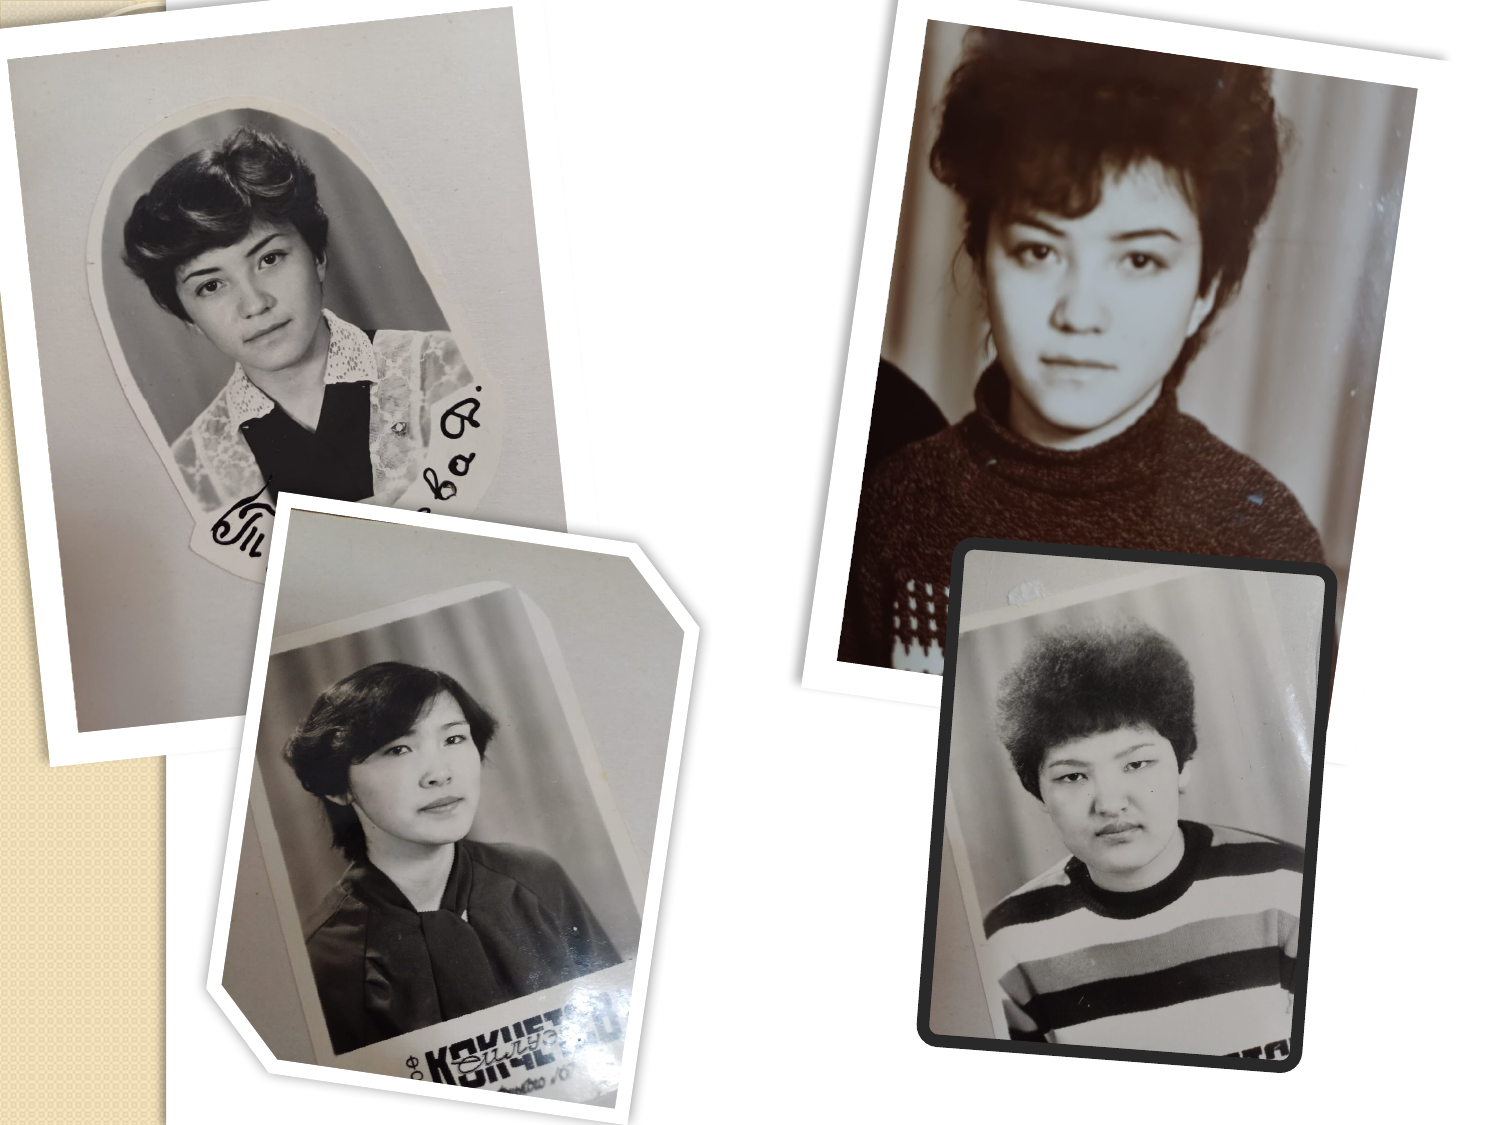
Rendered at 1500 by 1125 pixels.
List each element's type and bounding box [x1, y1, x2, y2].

picture [8, 8, 684, 1108]
picture [838, 20, 1417, 1060]
